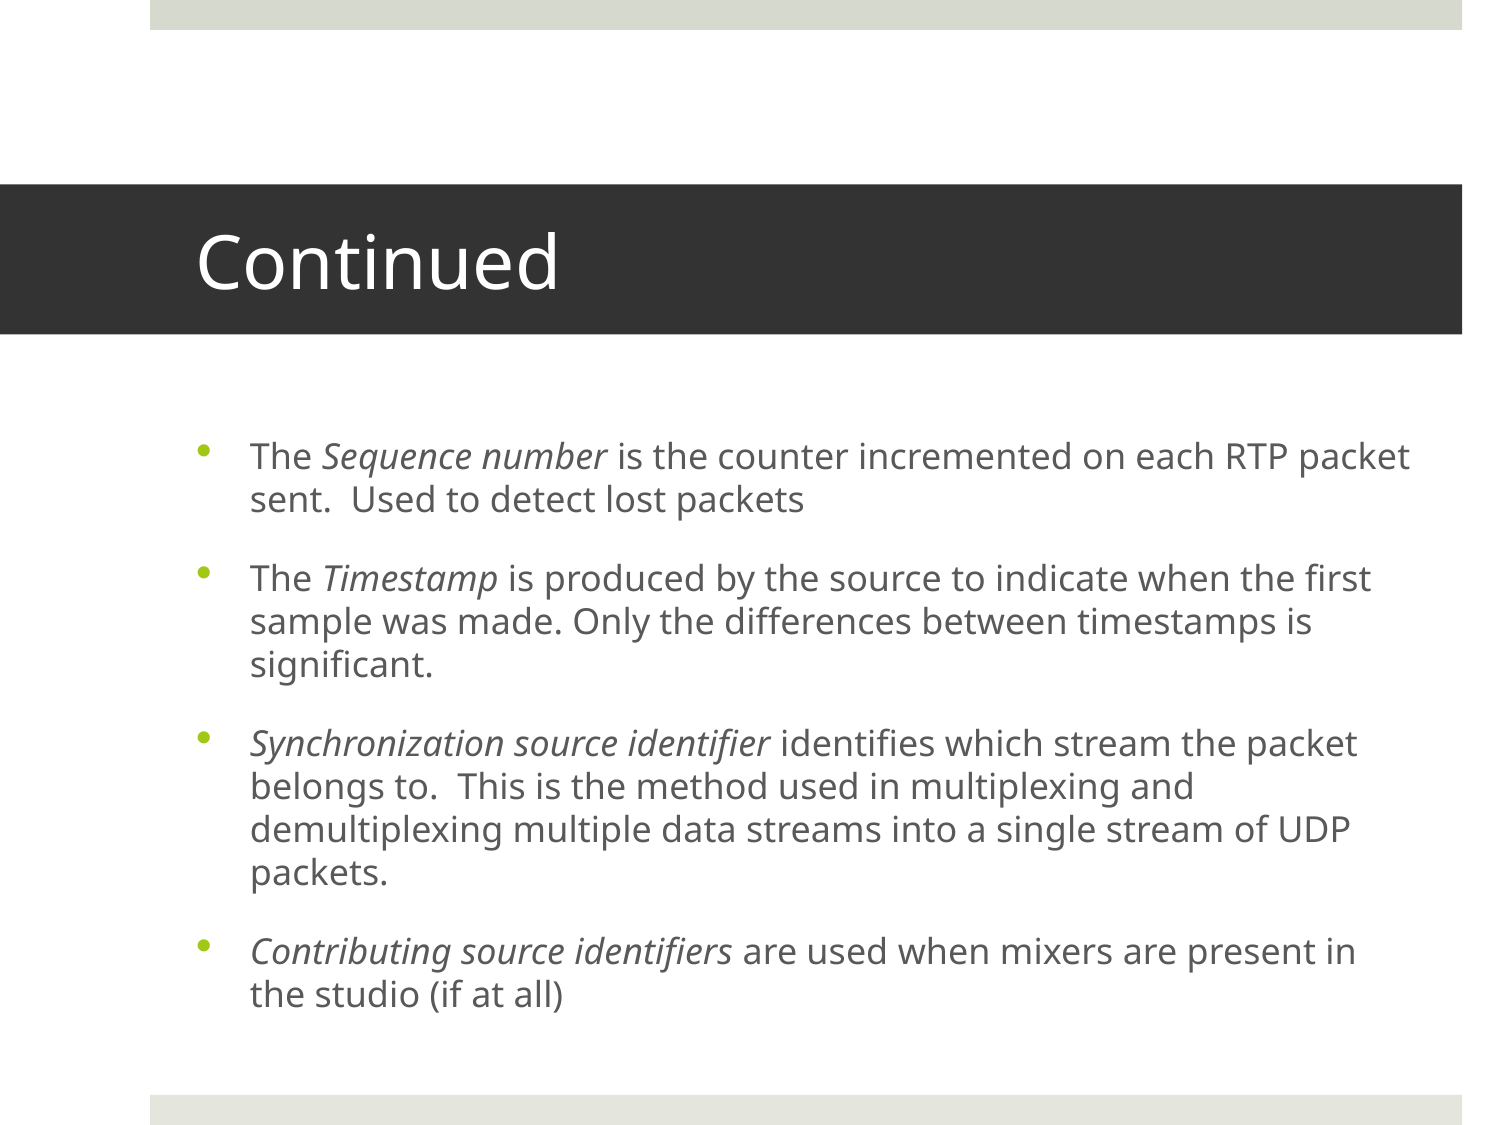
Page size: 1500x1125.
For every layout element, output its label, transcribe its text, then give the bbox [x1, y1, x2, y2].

title Continued [0, 184, 1463, 335]
list The Sequence number is the counter incremented on each RTP packet sent. Used to detect lost packets The Timestamp is produced by the source to indicate when the first sample was made. Only the differences between timestamps is significant. Synchronization source identifier identifies which stream the packet belongs to. This is the method used in multiplexing and demultiplexing multiple data streams into a single stream of UDP packets. Contributing source identifiers are used when mixers are present in the studio (if at all) [182, 425, 1432, 1028]
